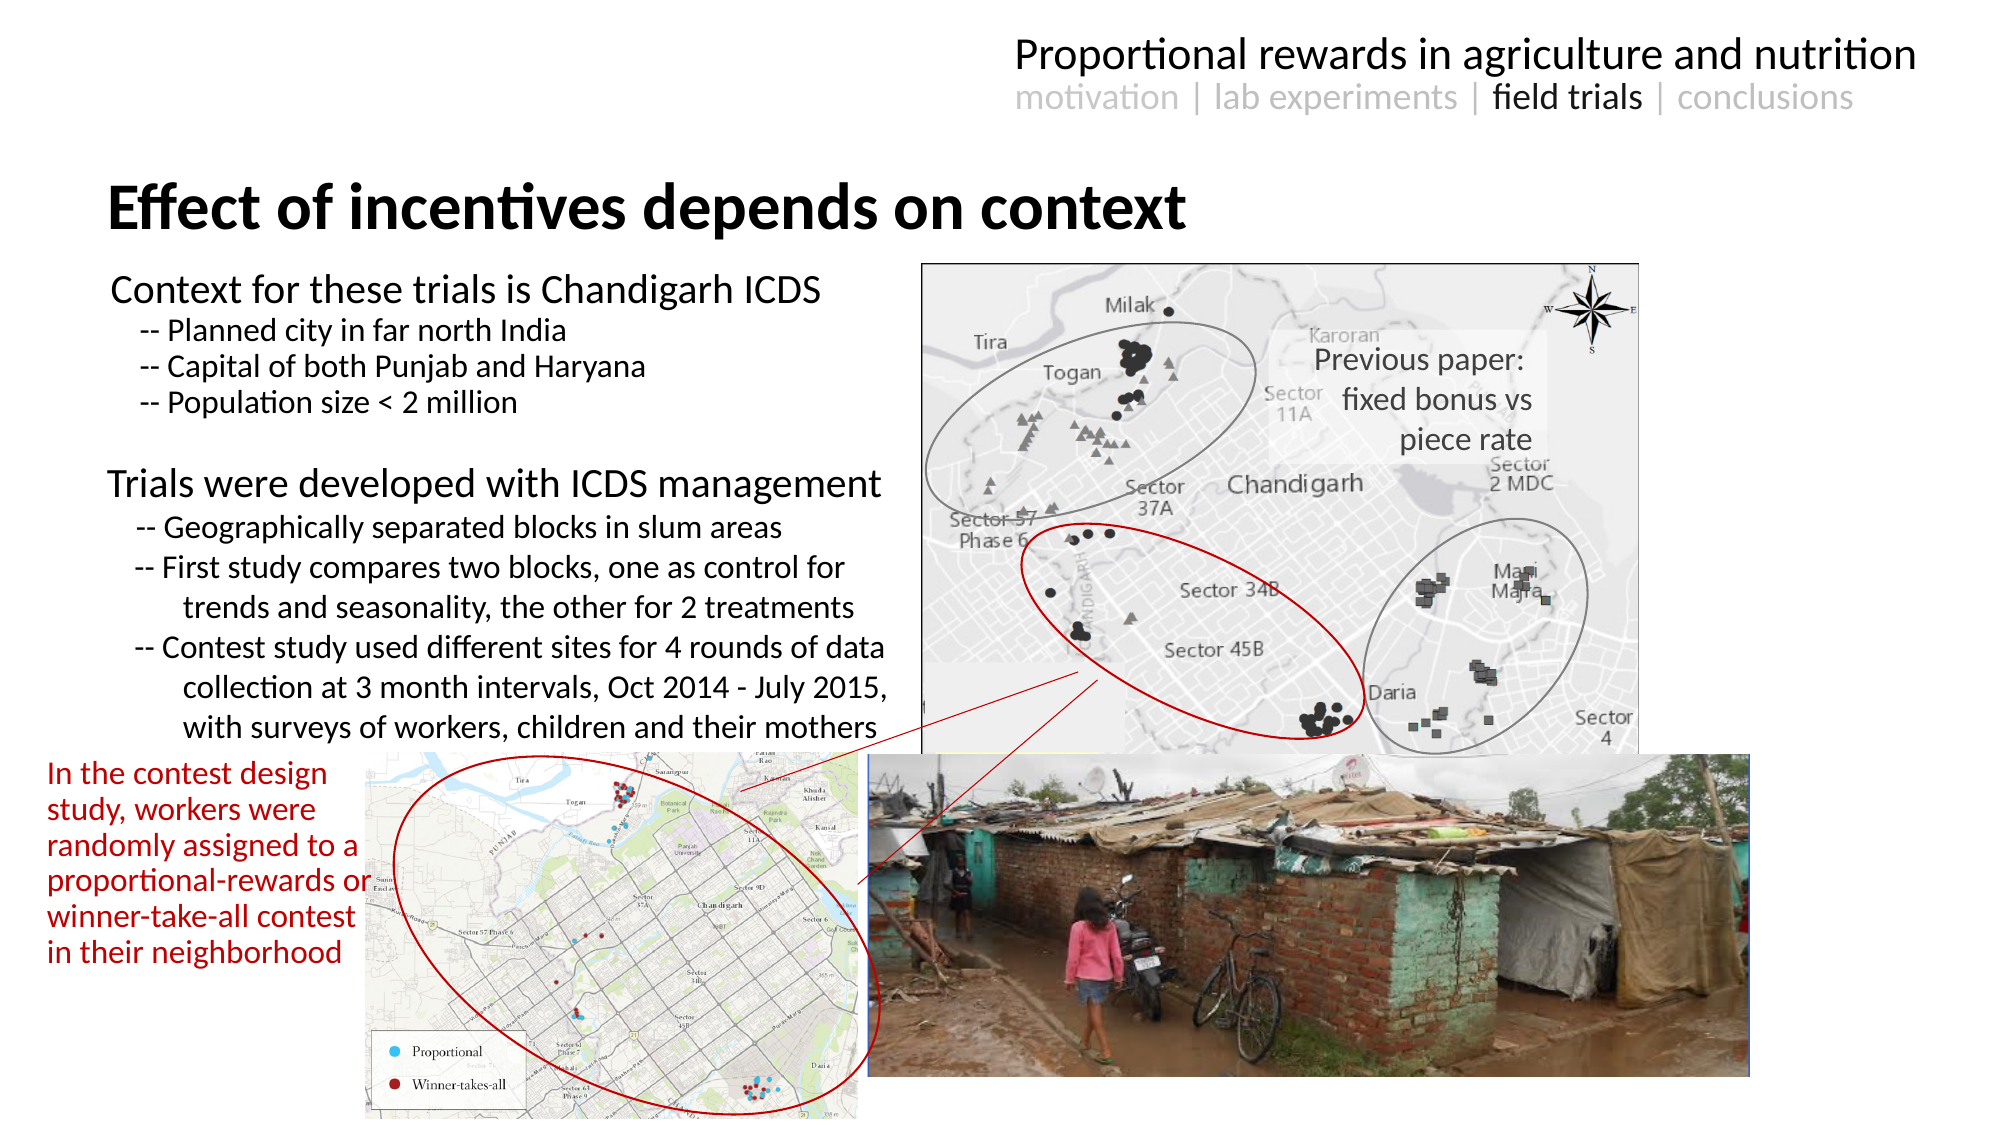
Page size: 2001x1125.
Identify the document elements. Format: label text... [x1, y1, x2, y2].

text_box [857, 679, 1098, 885]
text_box Proportional rewards in agriculture and nutrition motivation | lab experiments | field trials | conclusions [999, 24, 1988, 125]
list Context for these trials is Chandigarh ICDS -- Planned city in far north India -- Capital of both Punjab and Haryana -- Population size < 2 million [95, 260, 880, 447]
text_box [858, 930, 865, 1070]
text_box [740, 671, 1079, 792]
text_box In the contest design study, workers were randomly assigned to a proportional-rewards or winner-take-all contest in their neighborhood [32, 748, 393, 979]
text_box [865, 263, 1750, 1077]
text_box Trials were developed with ICDS management -- Geographically separated blocks in slum areas -- First study compares two blocks, one as control for trends and seasonality, the other for 2 treatments -- Contest study used different sites for 4 rounds of data collection at 3 month intervals, Oct 2014 - July 2015, with surveys of workers, children and their mothers [92, 447, 865, 752]
text_box Effect of incentives depends on context [92, 157, 1952, 259]
picture [365, 752, 858, 1119]
